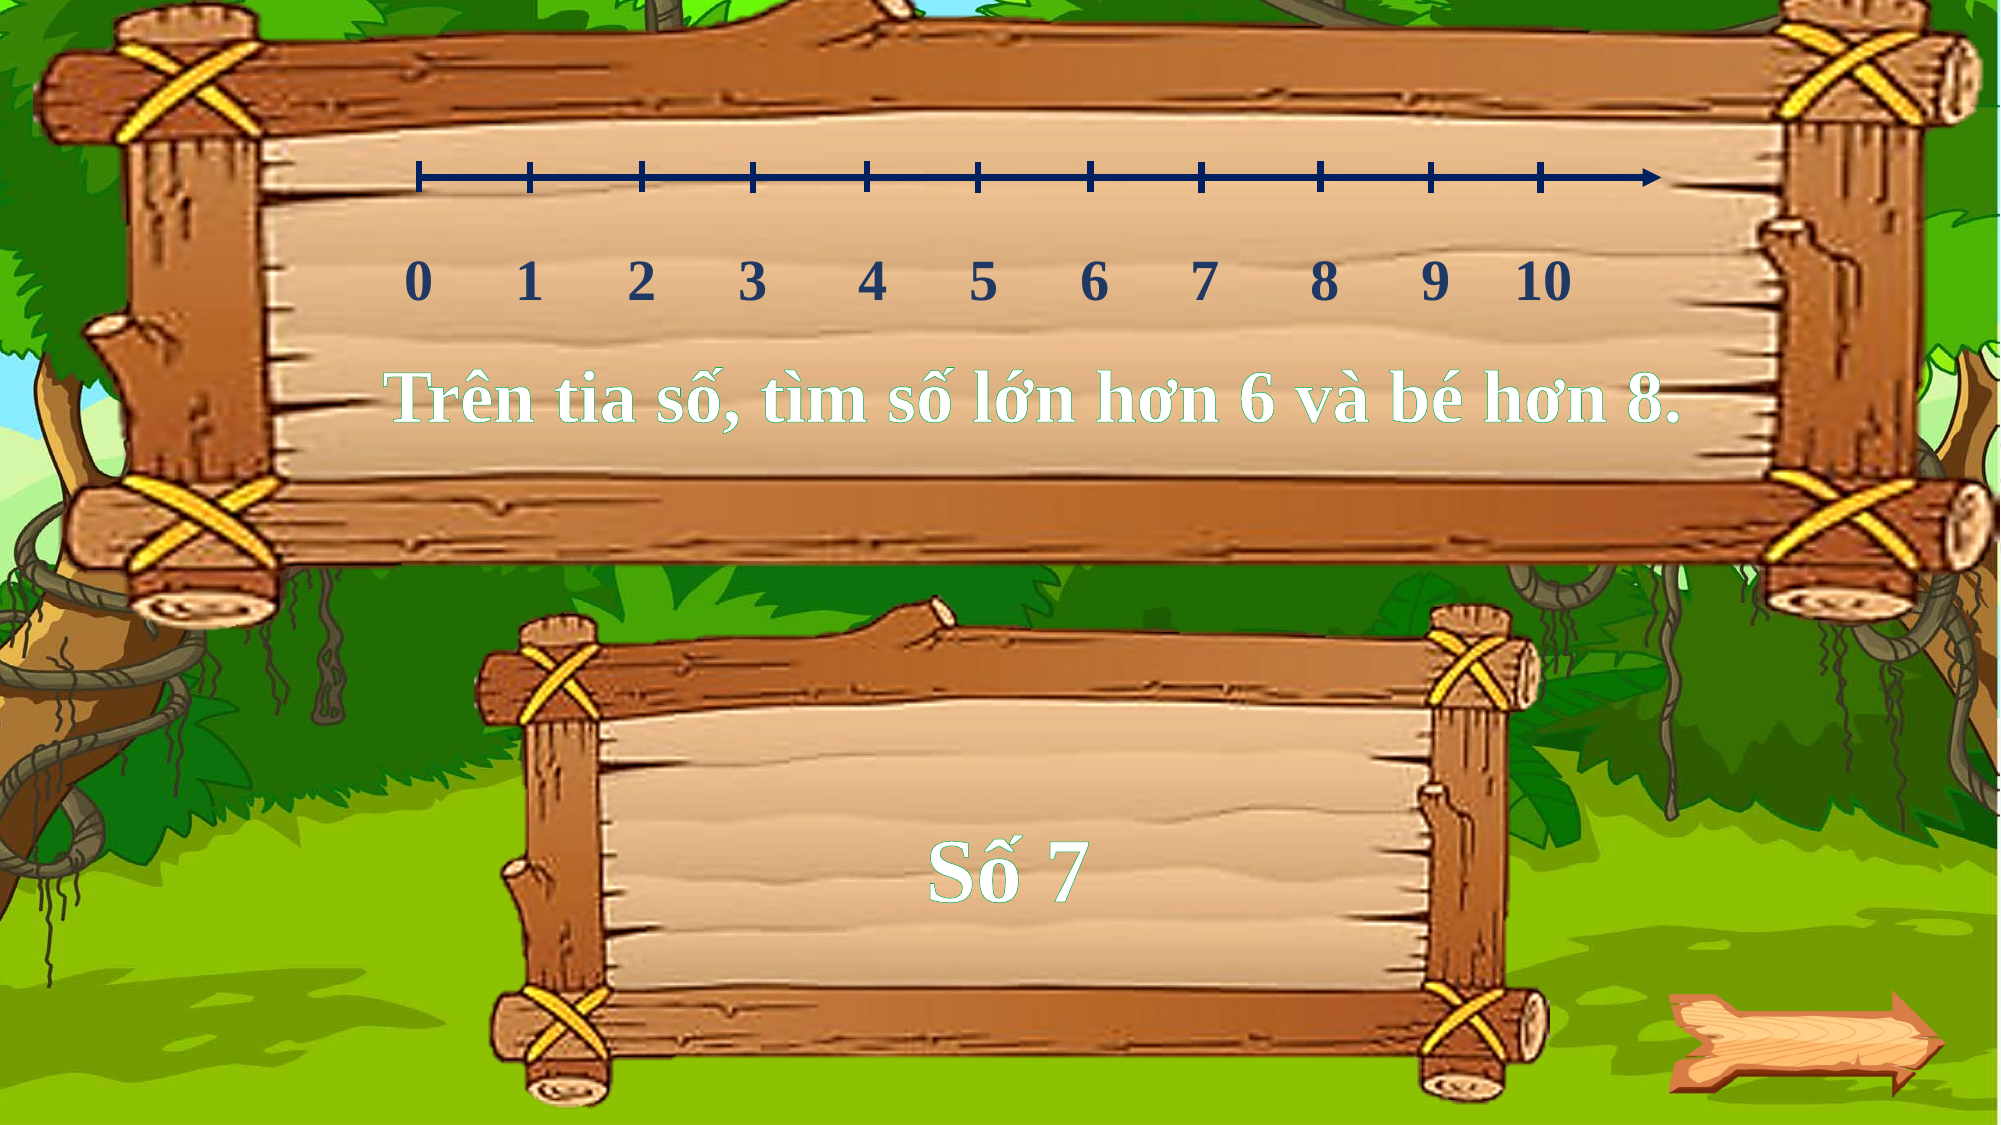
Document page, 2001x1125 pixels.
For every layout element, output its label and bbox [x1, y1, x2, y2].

text_box [418, 160, 1662, 194]
picture [0, 0, 2001, 1125]
